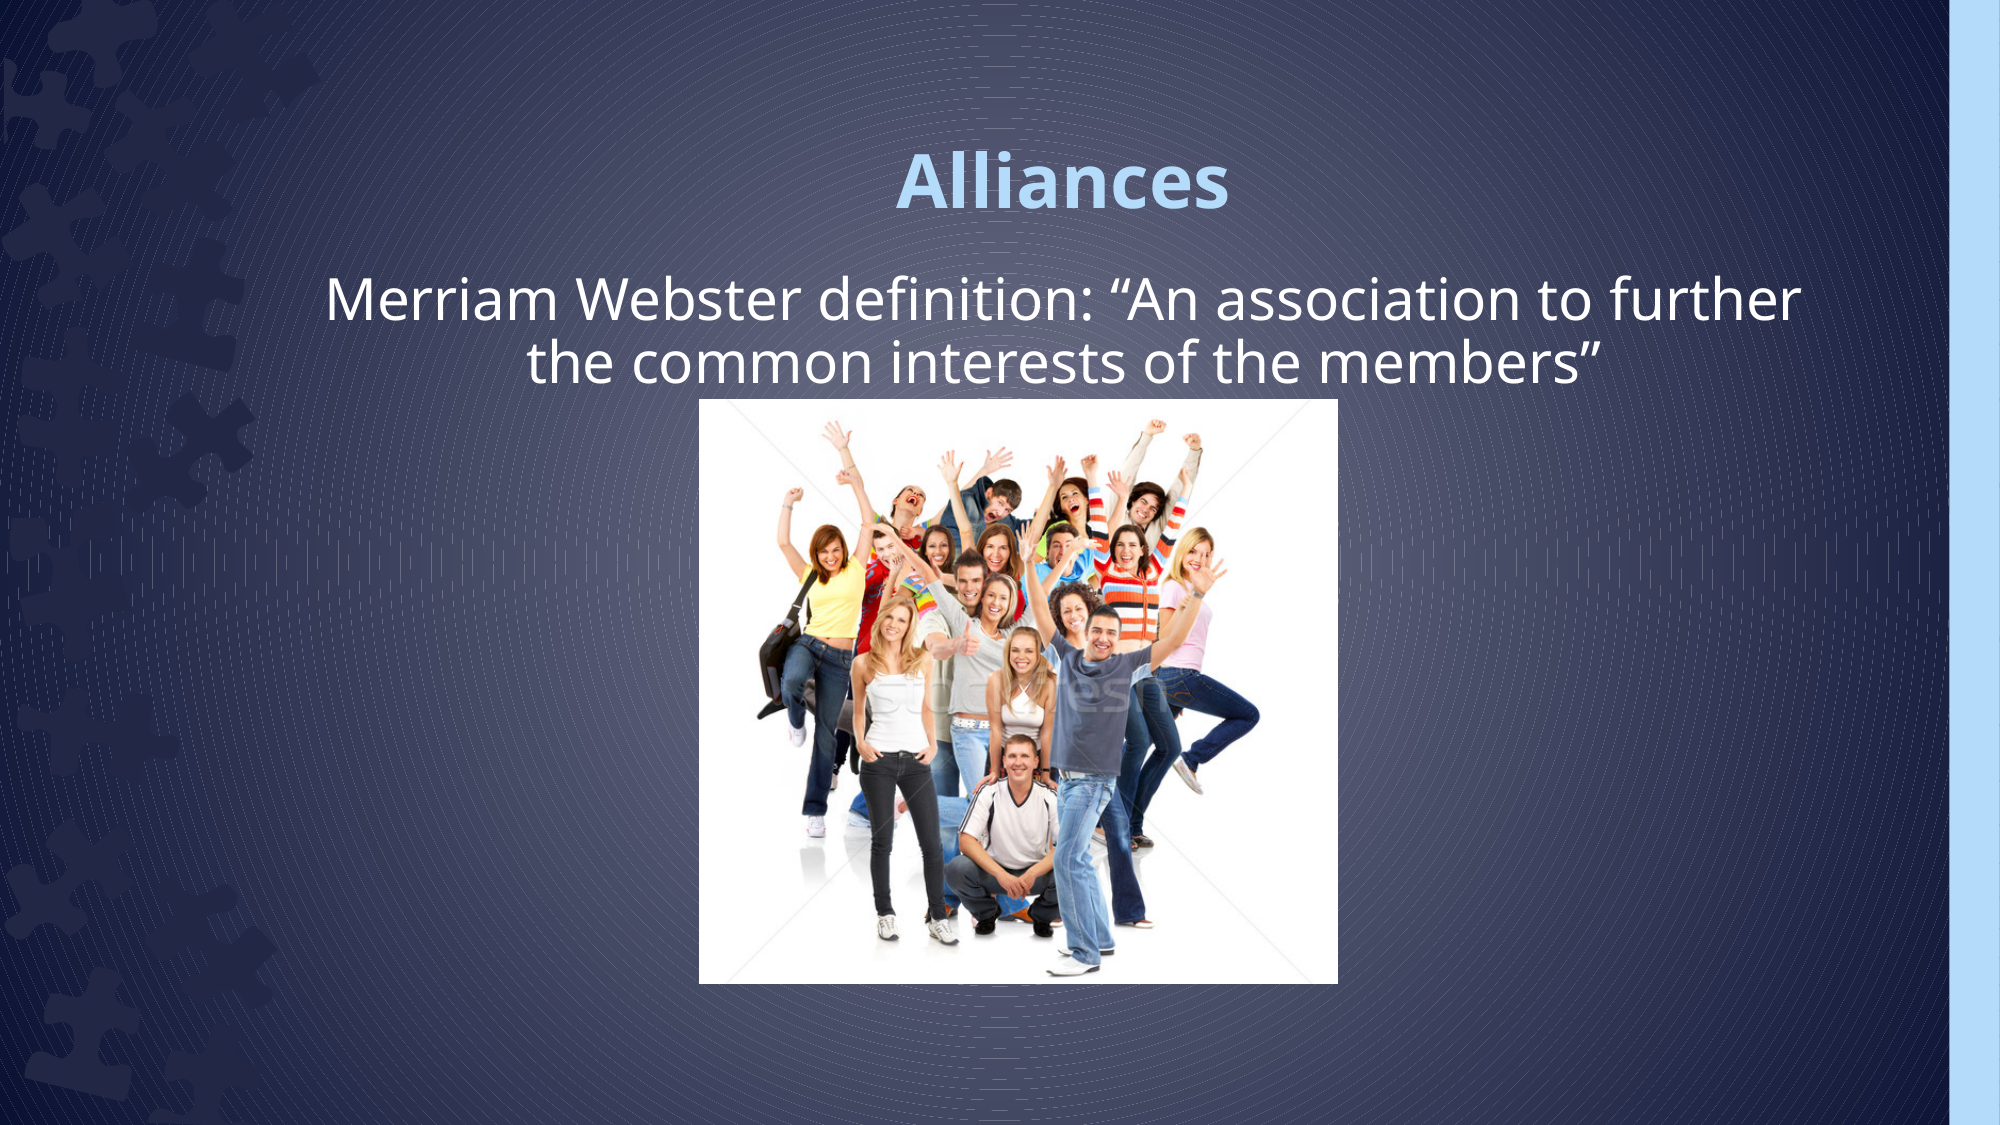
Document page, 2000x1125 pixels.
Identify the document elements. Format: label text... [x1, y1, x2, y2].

picture [699, 399, 1338, 984]
title Alliances [261, 29, 1867, 233]
list Merriam Webster definition: “An association to further the common interests of the members” [261, 262, 1867, 1013]
